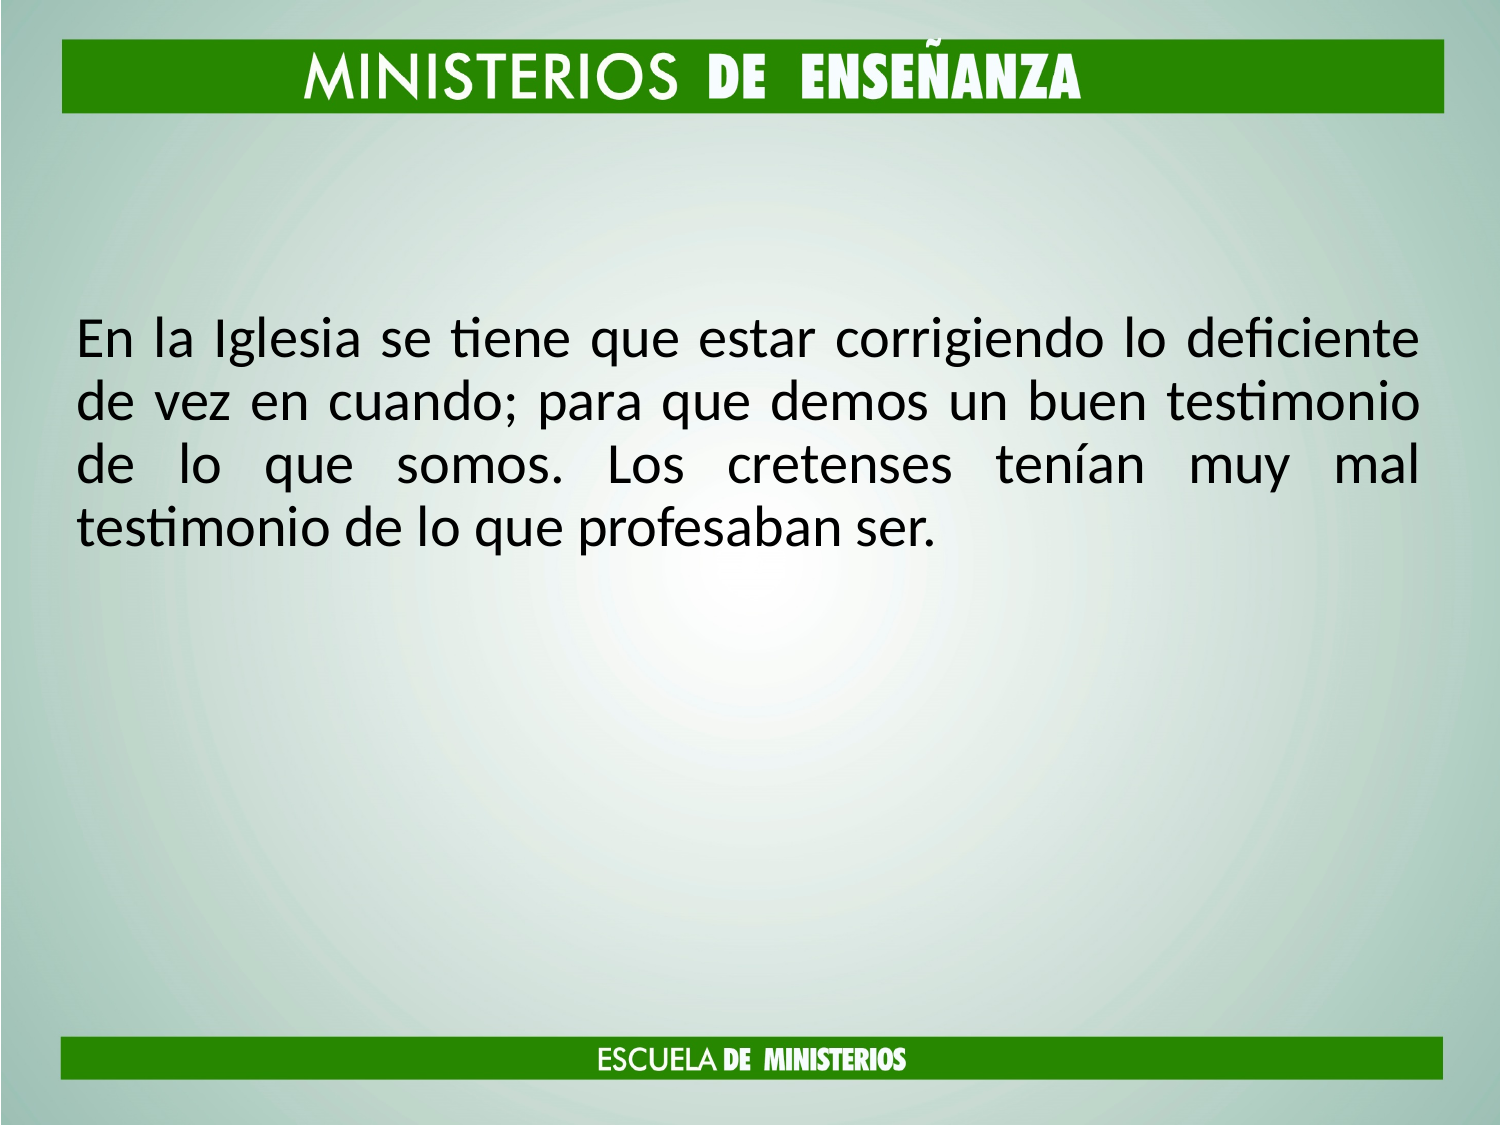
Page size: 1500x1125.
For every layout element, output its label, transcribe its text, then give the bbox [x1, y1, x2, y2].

list En la Iglesia se tiene que estar corrigiendo lo deficiente de vez en cuando; para que demos un buen testimonio de lo que somos. Los cretenses tenían muy mal testimonio de lo que profesaban ser. [61, 299, 1437, 1014]
